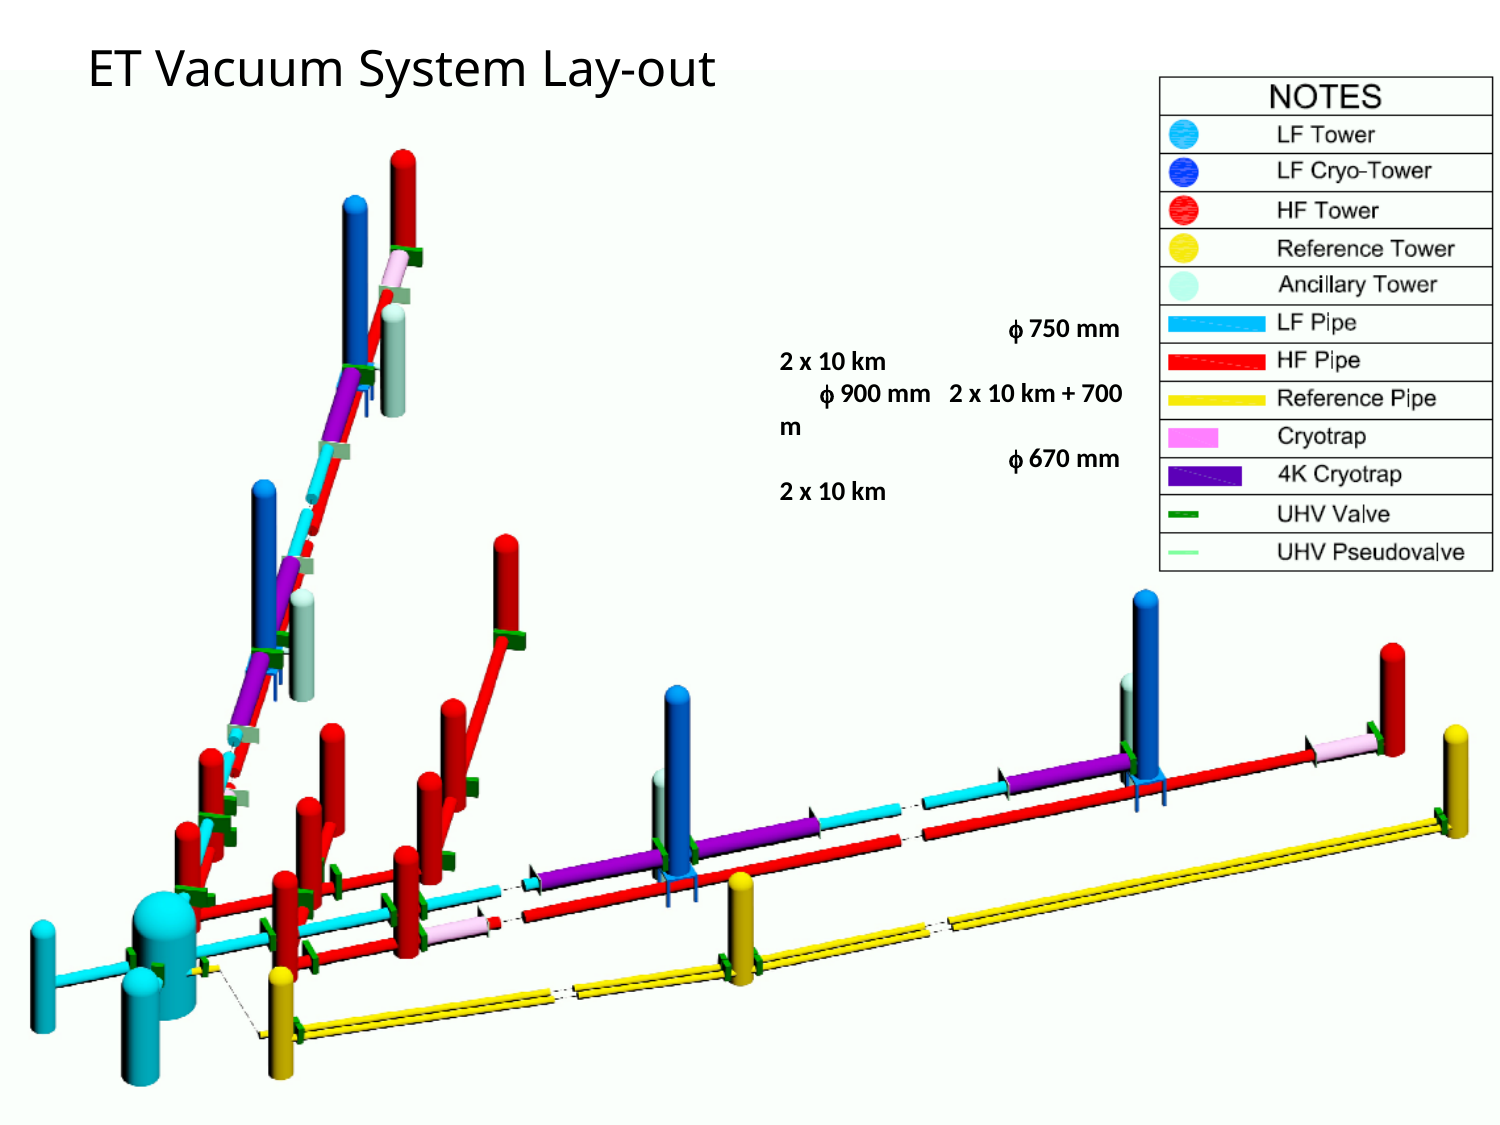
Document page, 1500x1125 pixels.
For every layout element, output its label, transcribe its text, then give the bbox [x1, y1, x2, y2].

picture [0, 70, 1500, 1125]
text_box ET Vacuum System Lay-out [27, 29, 776, 69]
